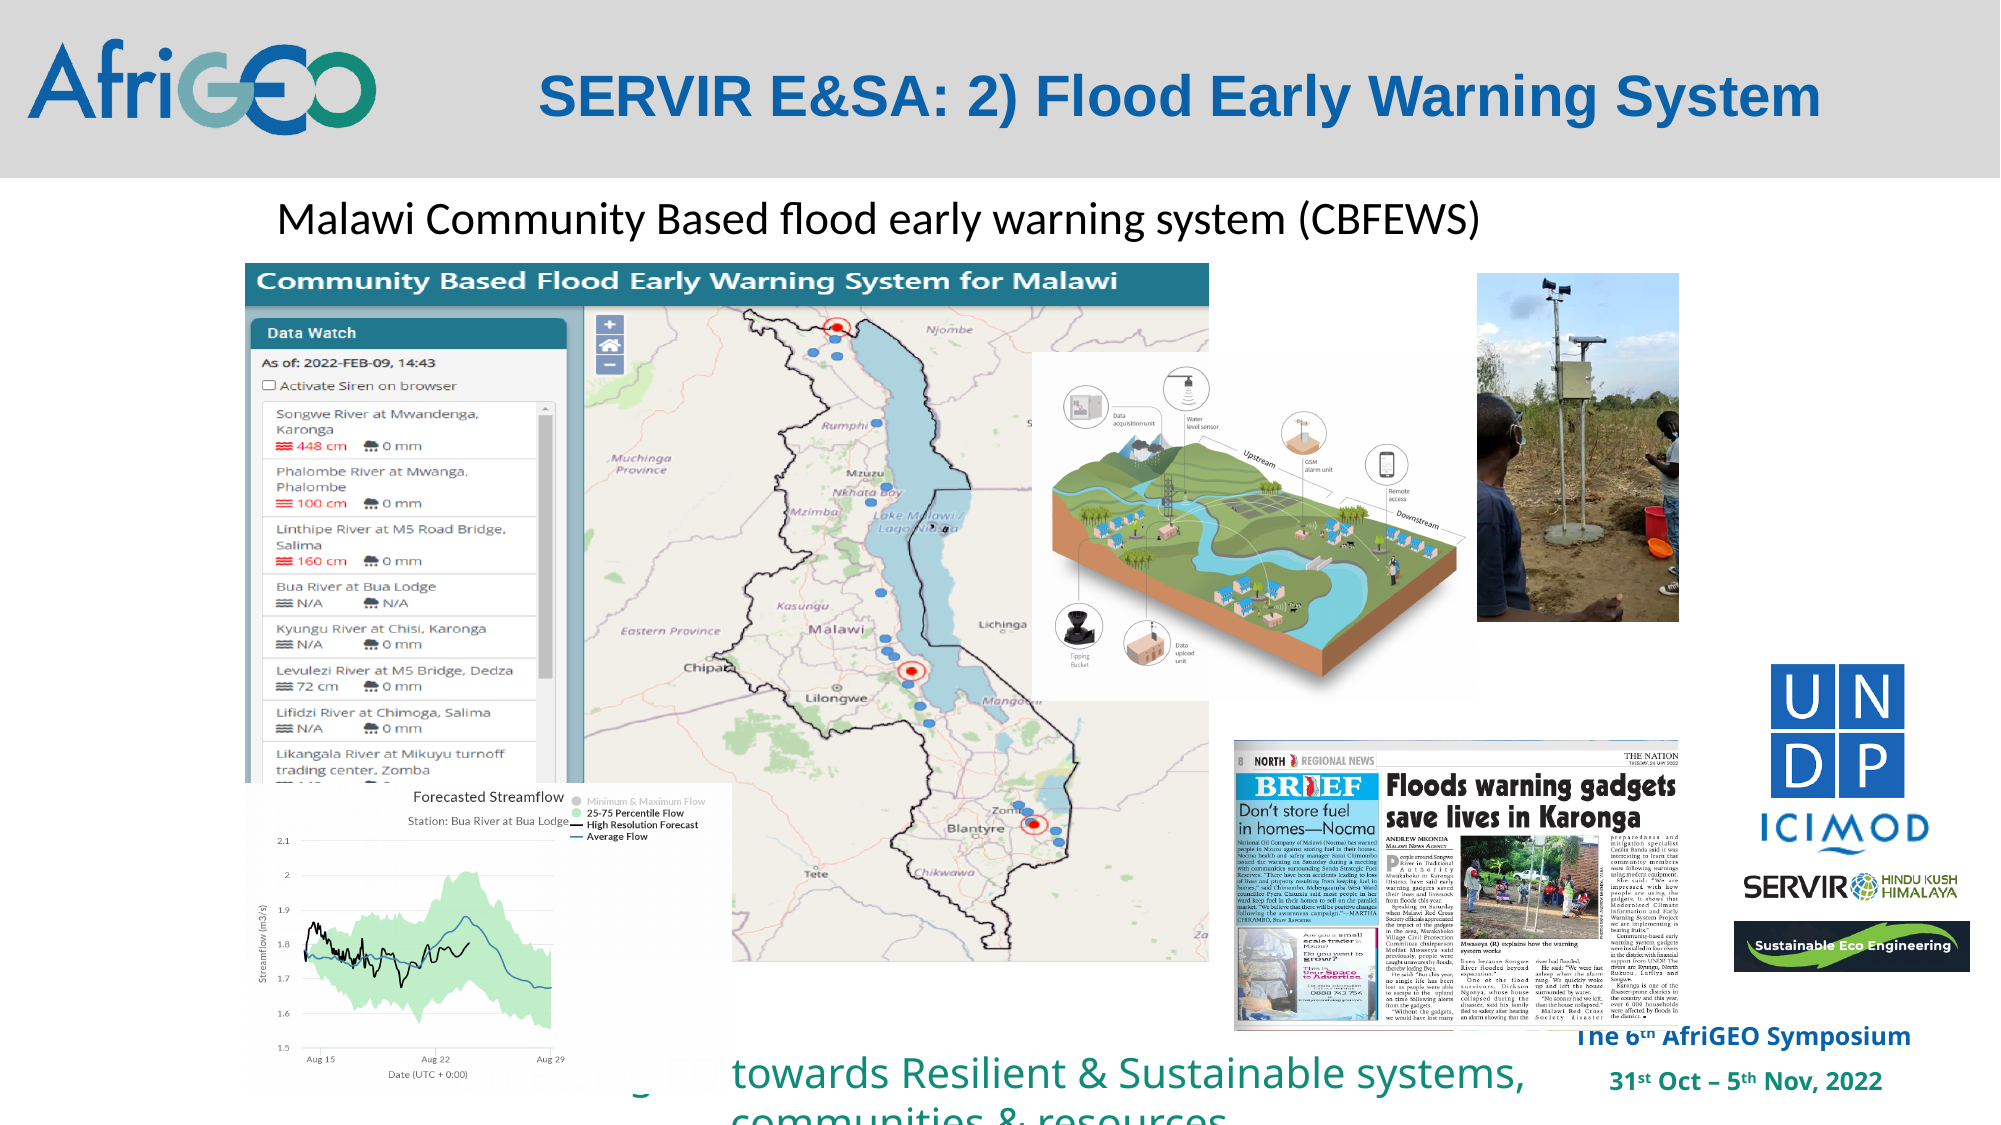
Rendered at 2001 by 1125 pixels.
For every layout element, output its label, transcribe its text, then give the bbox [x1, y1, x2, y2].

picture [1734, 663, 1971, 909]
picture [14, 20, 392, 152]
picture [244, 263, 1679, 1094]
picture [1734, 921, 1971, 973]
text_box SERVIR E&SA: 2) Flood Early Warning System [377, 50, 1985, 136]
picture [1233, 740, 1679, 1031]
text_box Malawi Community Based flood early warning system (CBFEWS) [262, 180, 1597, 251]
